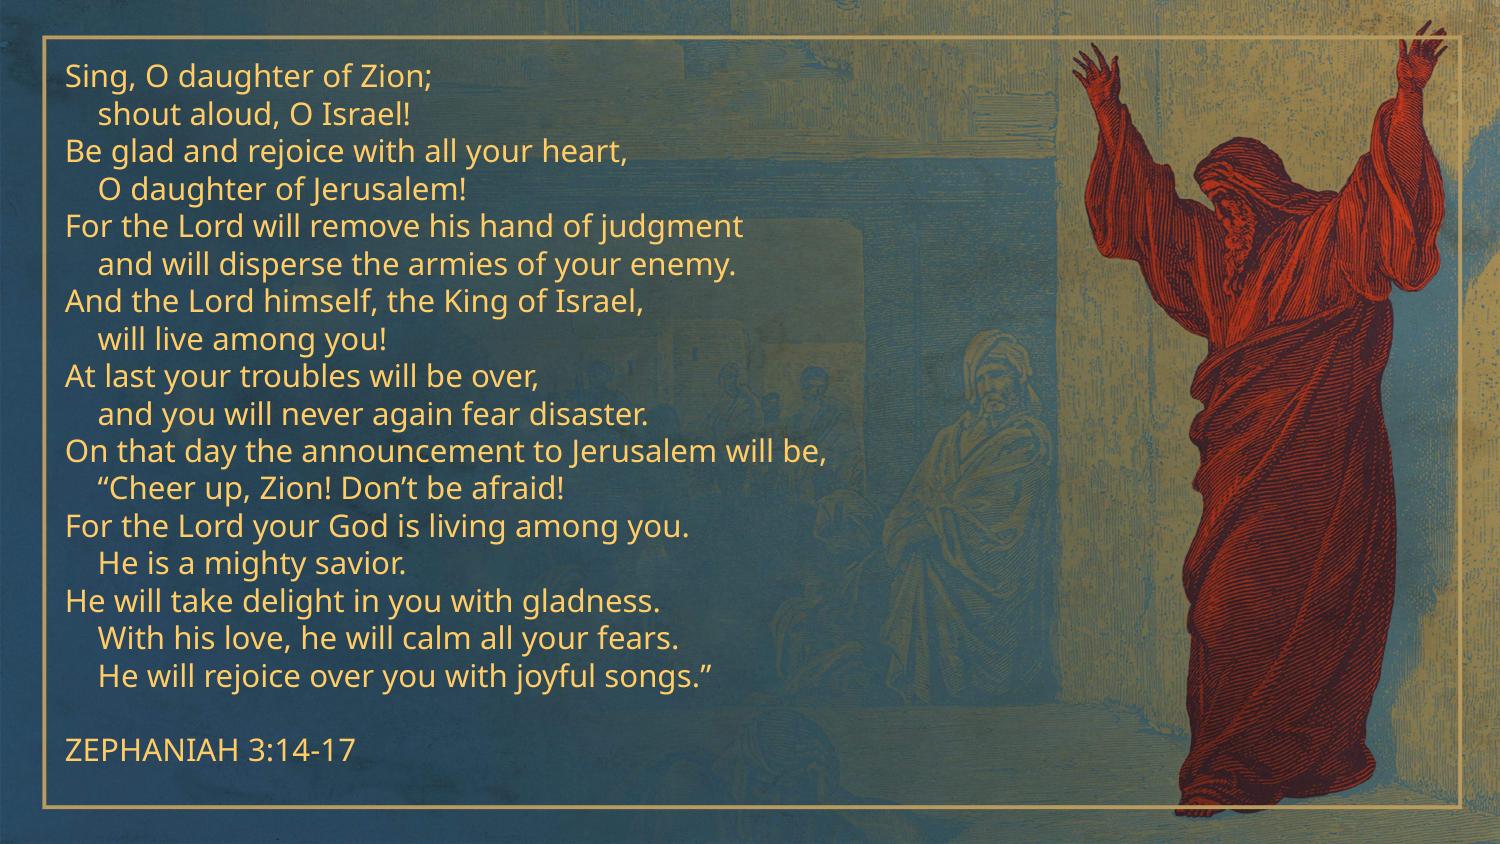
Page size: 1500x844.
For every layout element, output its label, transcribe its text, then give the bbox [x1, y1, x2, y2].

picture [0, 0, 1500, 844]
text_box Sing, O daughter of Zion; shout aloud, O Israel! Be glad and rejoice with all your heart, O daughter of Jerusalem! For the Lord will remove his hand of judgment and will disperse the armies of your enemy. And the Lord himself, the King of Israel, will live among you! At last your troubles will be over, and you will never again fear disaster. On that day the announcement to Jerusalem will be, “Cheer up, Zion! Don’t be afraid! For the Lord your God is living among you. He is a mighty savior. He will take delight in you with gladness. With his love, he will calm all your fears. He will rejoice over you with joyful songs.” ZEPHANIAH 3:14-17 [49, 49, 1088, 776]
